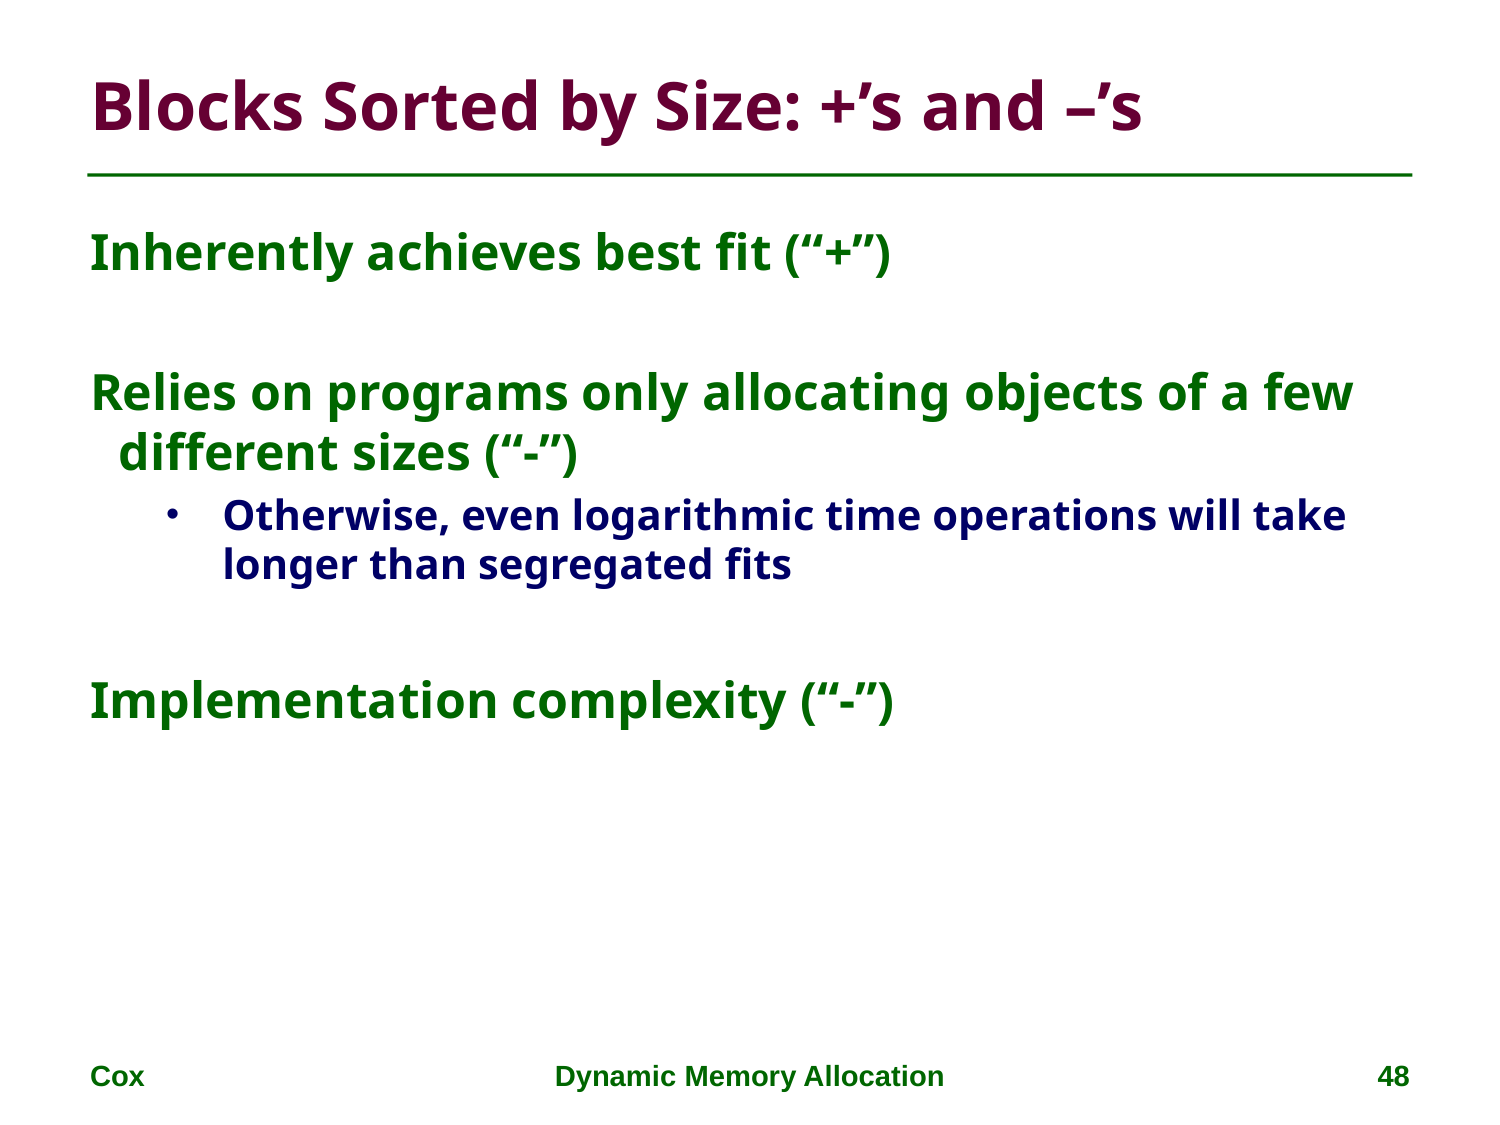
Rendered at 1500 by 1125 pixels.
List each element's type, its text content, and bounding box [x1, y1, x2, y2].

slide_number Cox [74, 1049, 426, 1103]
slide_number 48 [1074, 1049, 1426, 1103]
title Blocks Sorted by Size: +’s and –’s [75, 45, 1425, 163]
footer Dynamic Memory Allocation [512, 1049, 988, 1103]
list Inherently achieves best fit (“+”) Relies on programs only allocating objects of a few different sizes (“-”) Otherwise, even logarithmic time operations will take longer than segregated fits Implementation complexity (“-”) [75, 212, 1425, 1005]
